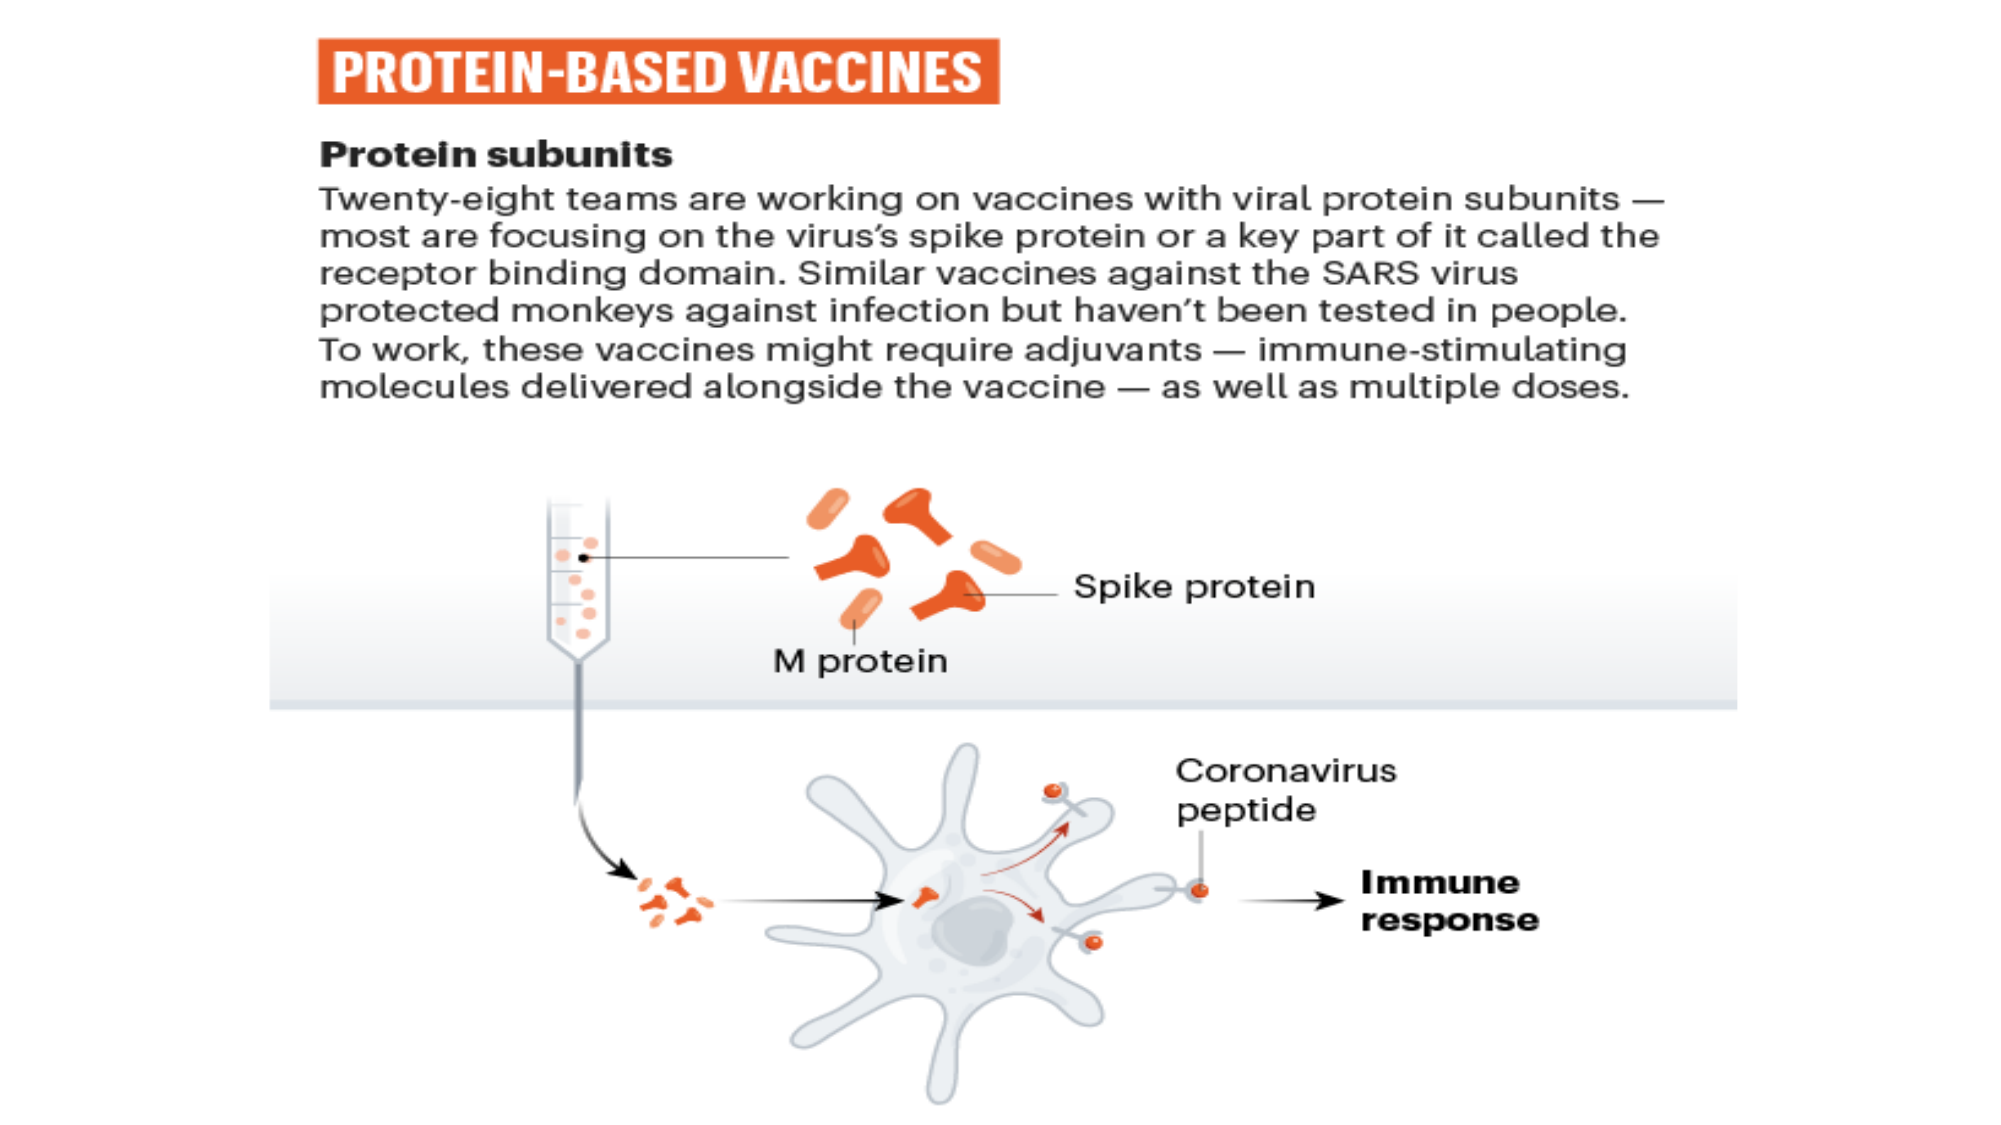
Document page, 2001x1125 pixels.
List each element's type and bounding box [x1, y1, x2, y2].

picture [268, 0, 1738, 1125]
